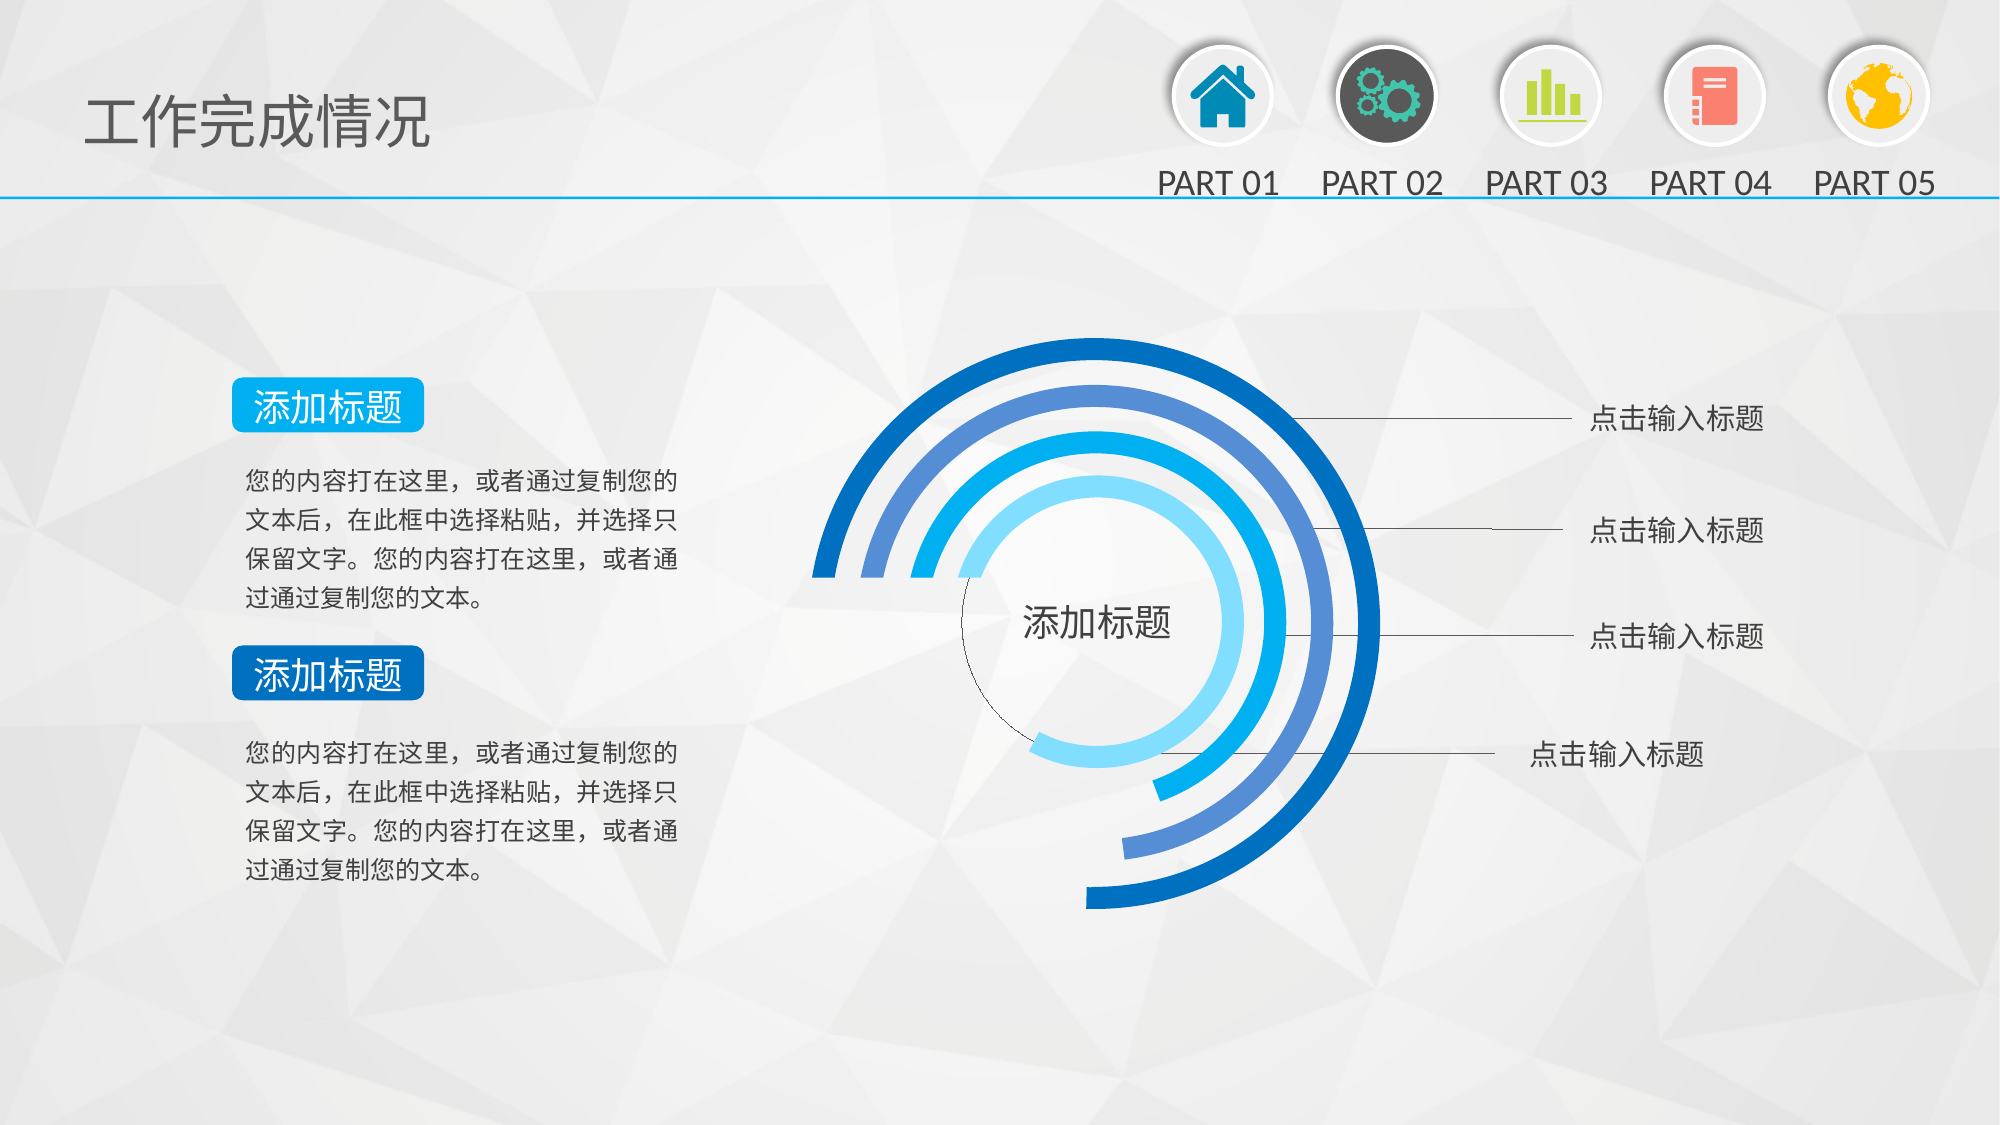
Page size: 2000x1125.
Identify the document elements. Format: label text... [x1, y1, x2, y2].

text_box 您的内容打在这里，或者通过复制您的文本后，在此框中选择粘贴，并选择只保留文字。您的内容打在这里，或者通过通过复制您的文本。 [232, 449, 693, 620]
text_box 点击输入标题 [1575, 504, 1779, 554]
text_box 添加标题 [232, 645, 425, 701]
text_box 添加标题 [232, 377, 425, 433]
text_box 添加标题 [961, 498, 1221, 745]
text_box [910, 431, 1287, 802]
picture [0, 0, 2000, 196]
text_box 点击输入标题 [1575, 611, 1779, 660]
text_box [860, 384, 1334, 860]
text_box 点击输入标题 [1515, 729, 1720, 779]
picture [0, 200, 2000, 1125]
text_box [812, 338, 1381, 909]
text_box 您的内容打在这里，或者通过复制您的文本后，在此框中选择粘贴，并选择只保留文字。您的内容打在这里，或者通过通过复制您的文本。 [232, 722, 693, 892]
text_box 点击输入标题 [1575, 393, 1779, 443]
text_box [957, 475, 1244, 769]
